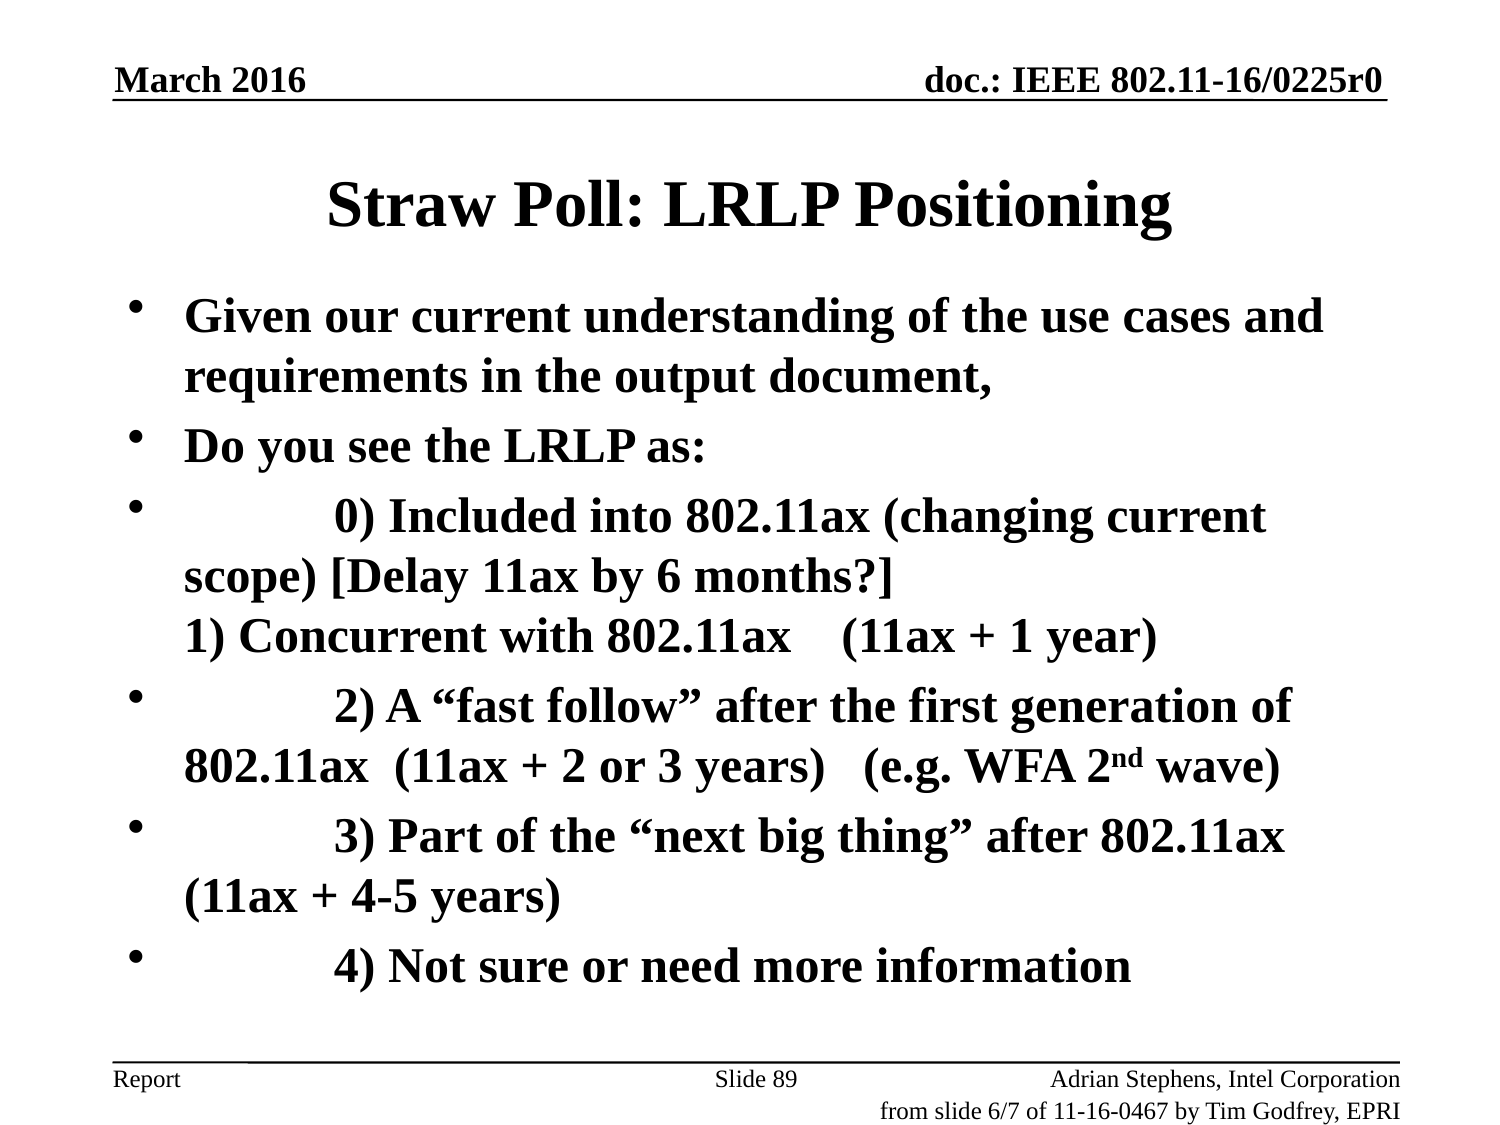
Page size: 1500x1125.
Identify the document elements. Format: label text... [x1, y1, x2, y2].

slide_number Slide 89 [711, 1061, 801, 1087]
text_box from slide 6/7 of 11-16-0467 by Tim Godfrey, EPRI [343, 1087, 1417, 1125]
footer Adrian Stephens, Intel Corporation [878, 1061, 1402, 1087]
list Given our current understanding of the use cases and requirements in the output document, Do you see the LRLP as: 0) Included into 802.11ax (changing current scope) [Delay 11ax by 6 months?] 1) Concurrent with 802.11ax (11ax + 1 year) 2) A “fast follow” after the first generation of 802.11ax (11ax + 2 or 3 years) (e.g. WFA 2nd wave) 3) Part of the “next big thing” after 802.11ax (11ax + 4-5 years) 4) Not sure or need more information [112, 275, 1388, 1013]
title Straw Poll: LRLP Positioning [112, 112, 1388, 275]
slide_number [114, 54, 374, 101]
